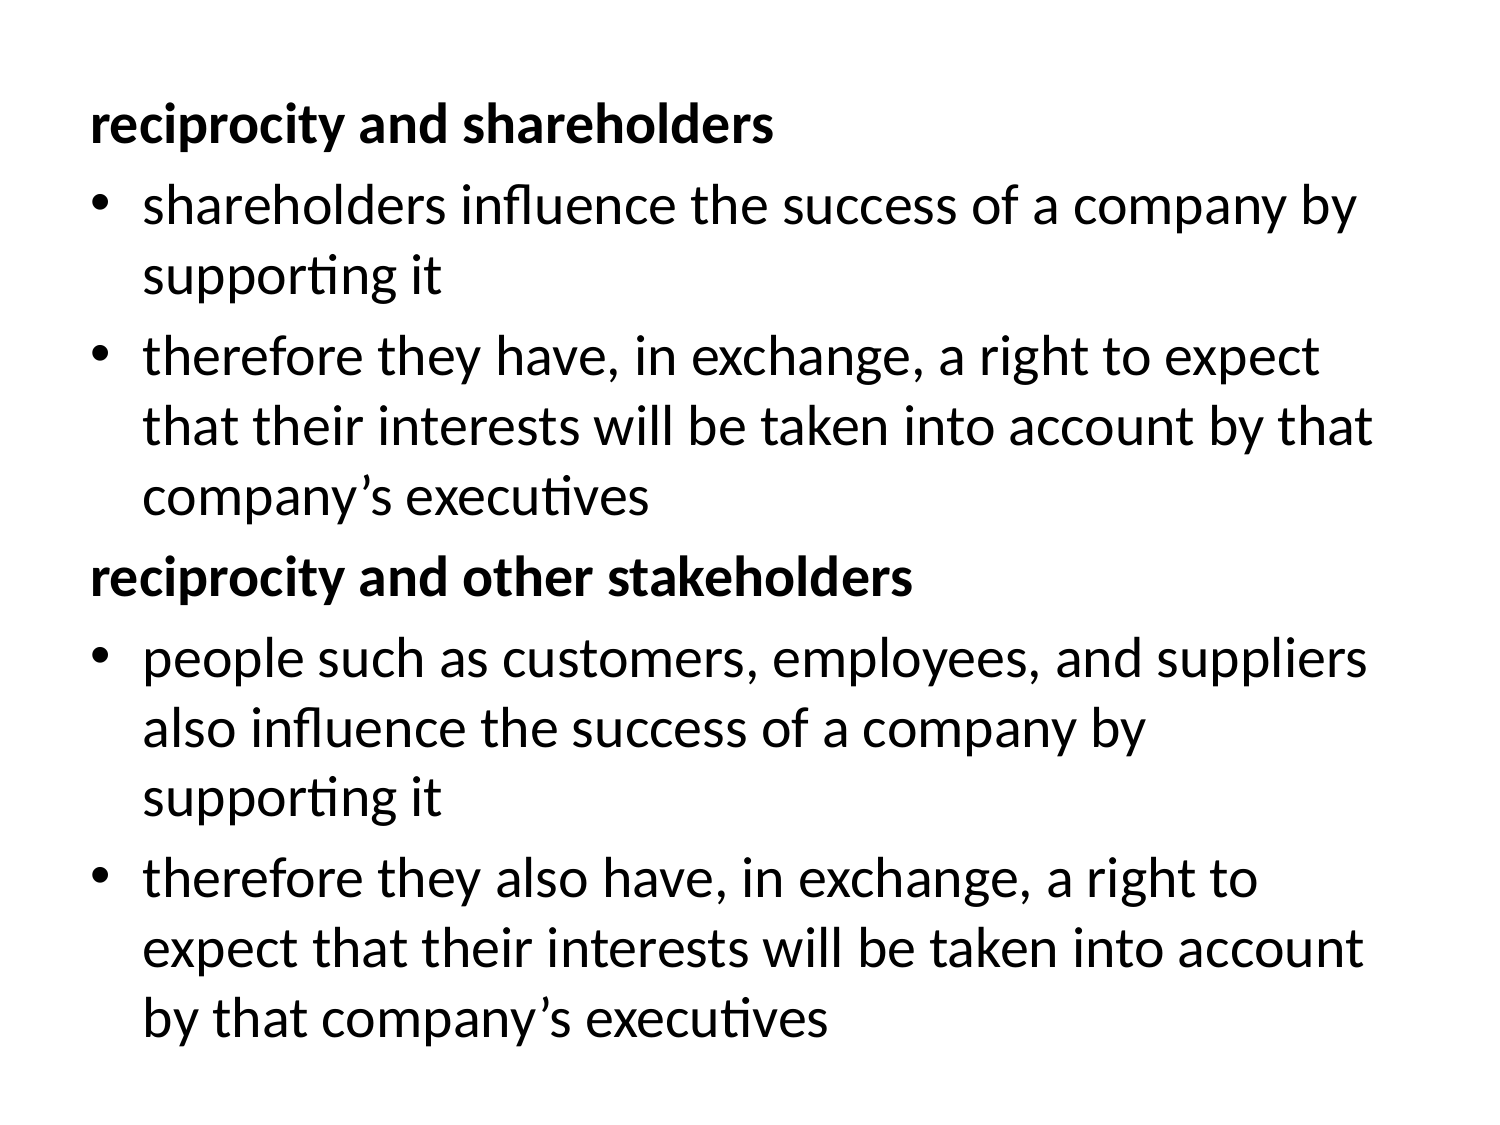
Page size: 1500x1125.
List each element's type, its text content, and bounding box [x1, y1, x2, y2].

list reciprocity and shareholders shareholders influence the success of a company by supporting it therefore they have, in exchange, a right to expect that their interests will be taken into account by that company’s executives reciprocity and other stakeholders people such as customers, employees, and suppliers also influence the success of a company by supporting it therefore they also have, in exchange, a right to expect that their interests will be taken into account by that company’s executives [75, 78, 1425, 1059]
